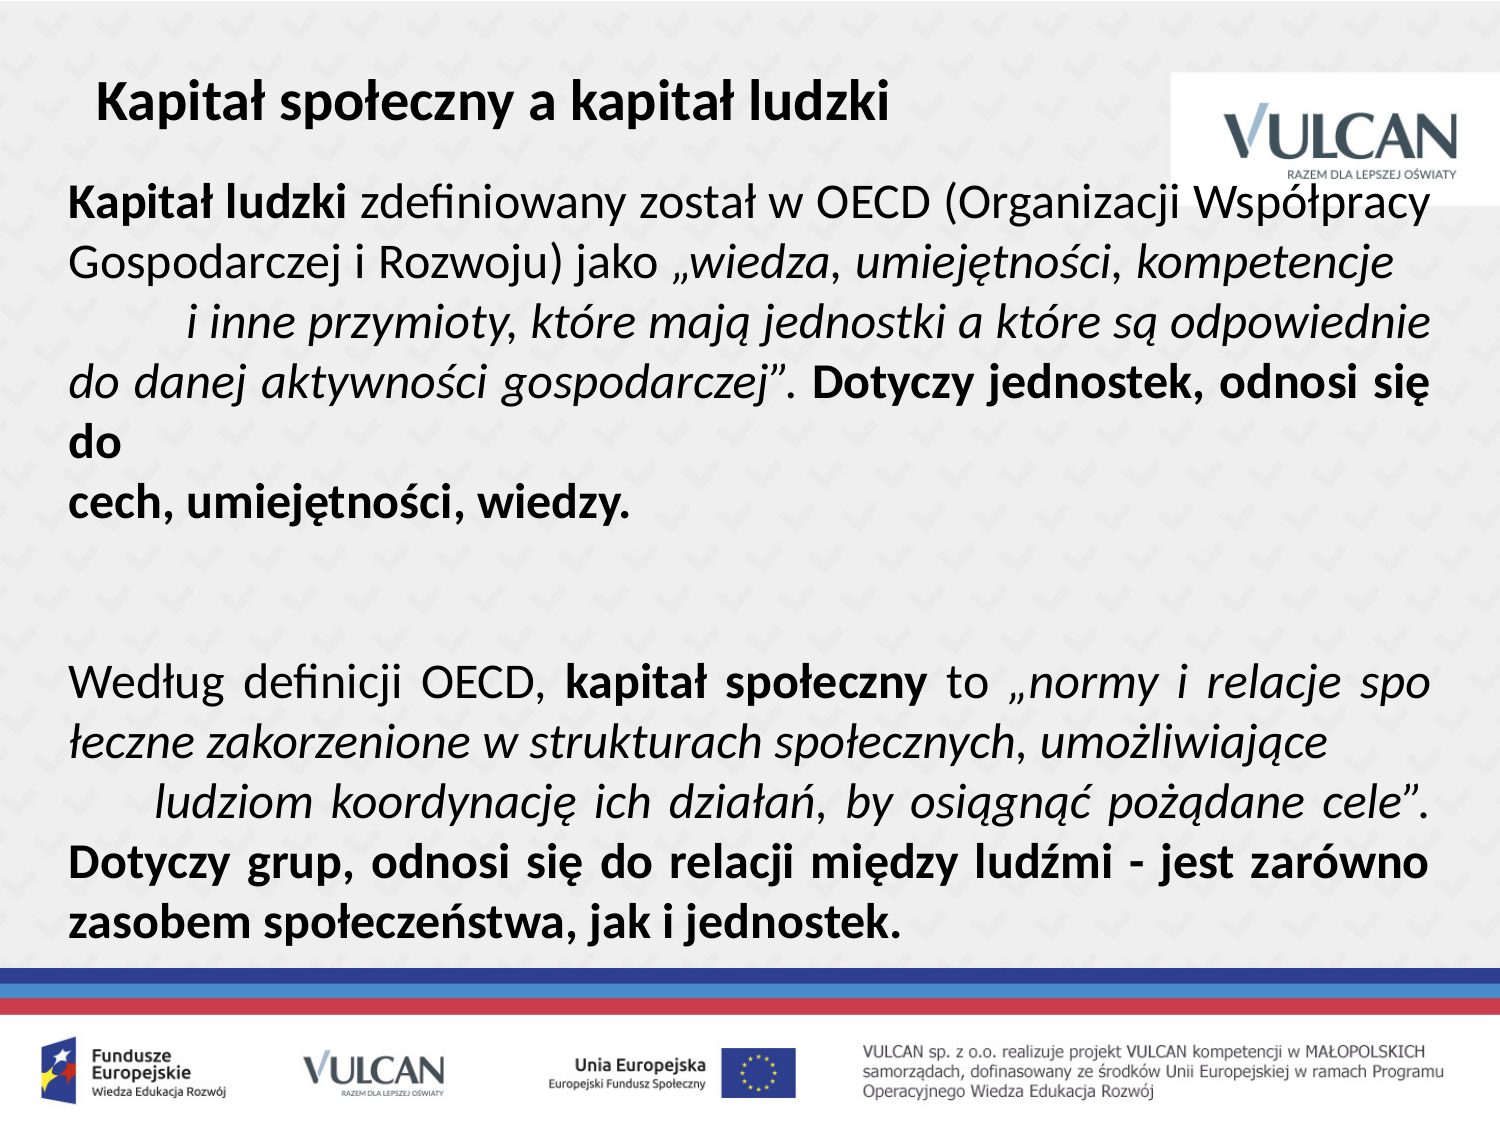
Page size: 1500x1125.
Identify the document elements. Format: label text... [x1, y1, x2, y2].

text_box Ka­pi­tał ludz­ki zde­fi­nio­wa­ny zo­stał w OECD (Or­ga­ni­za­cji Współ­pra­cy Go­spo­dar­czej i Roz­wo­ju) jako „wie­dza, umie­jęt­no­ści, kom­pe­ten­cje i inne przy­mio­ty, któ­re mają jed­nost­ki a któ­re są od­po­wied­nie do da­nej ak­tyw­no­ści go­spo­dar­czej”. Dotyczy jednostek, odnosi się do cech, umiejętności, wiedzy. We­dług de­fi­ni­cji OECD, ka­pi­tał spo­łecz­ny to „nor­my i re­la­cje spo­łecz­ne za­ko­rze­nio­ne w struk­tu­rach spo­łecz­nych, umoż­li­wia­ją­ce lu­dziom ko­or­dy­na­cję ich dzia­łań, by osią­gnąć po­żą­da­ne cele”. Dotyczy grup, odnosi się do relacji między ludźmi - jest zarówno zasobem społeczeństwa, jak i jednostek. [53, 161, 1446, 956]
text_box Kapitał społeczny a kapitał ludzki [82, 54, 906, 140]
picture [0, 1, 1500, 1124]
